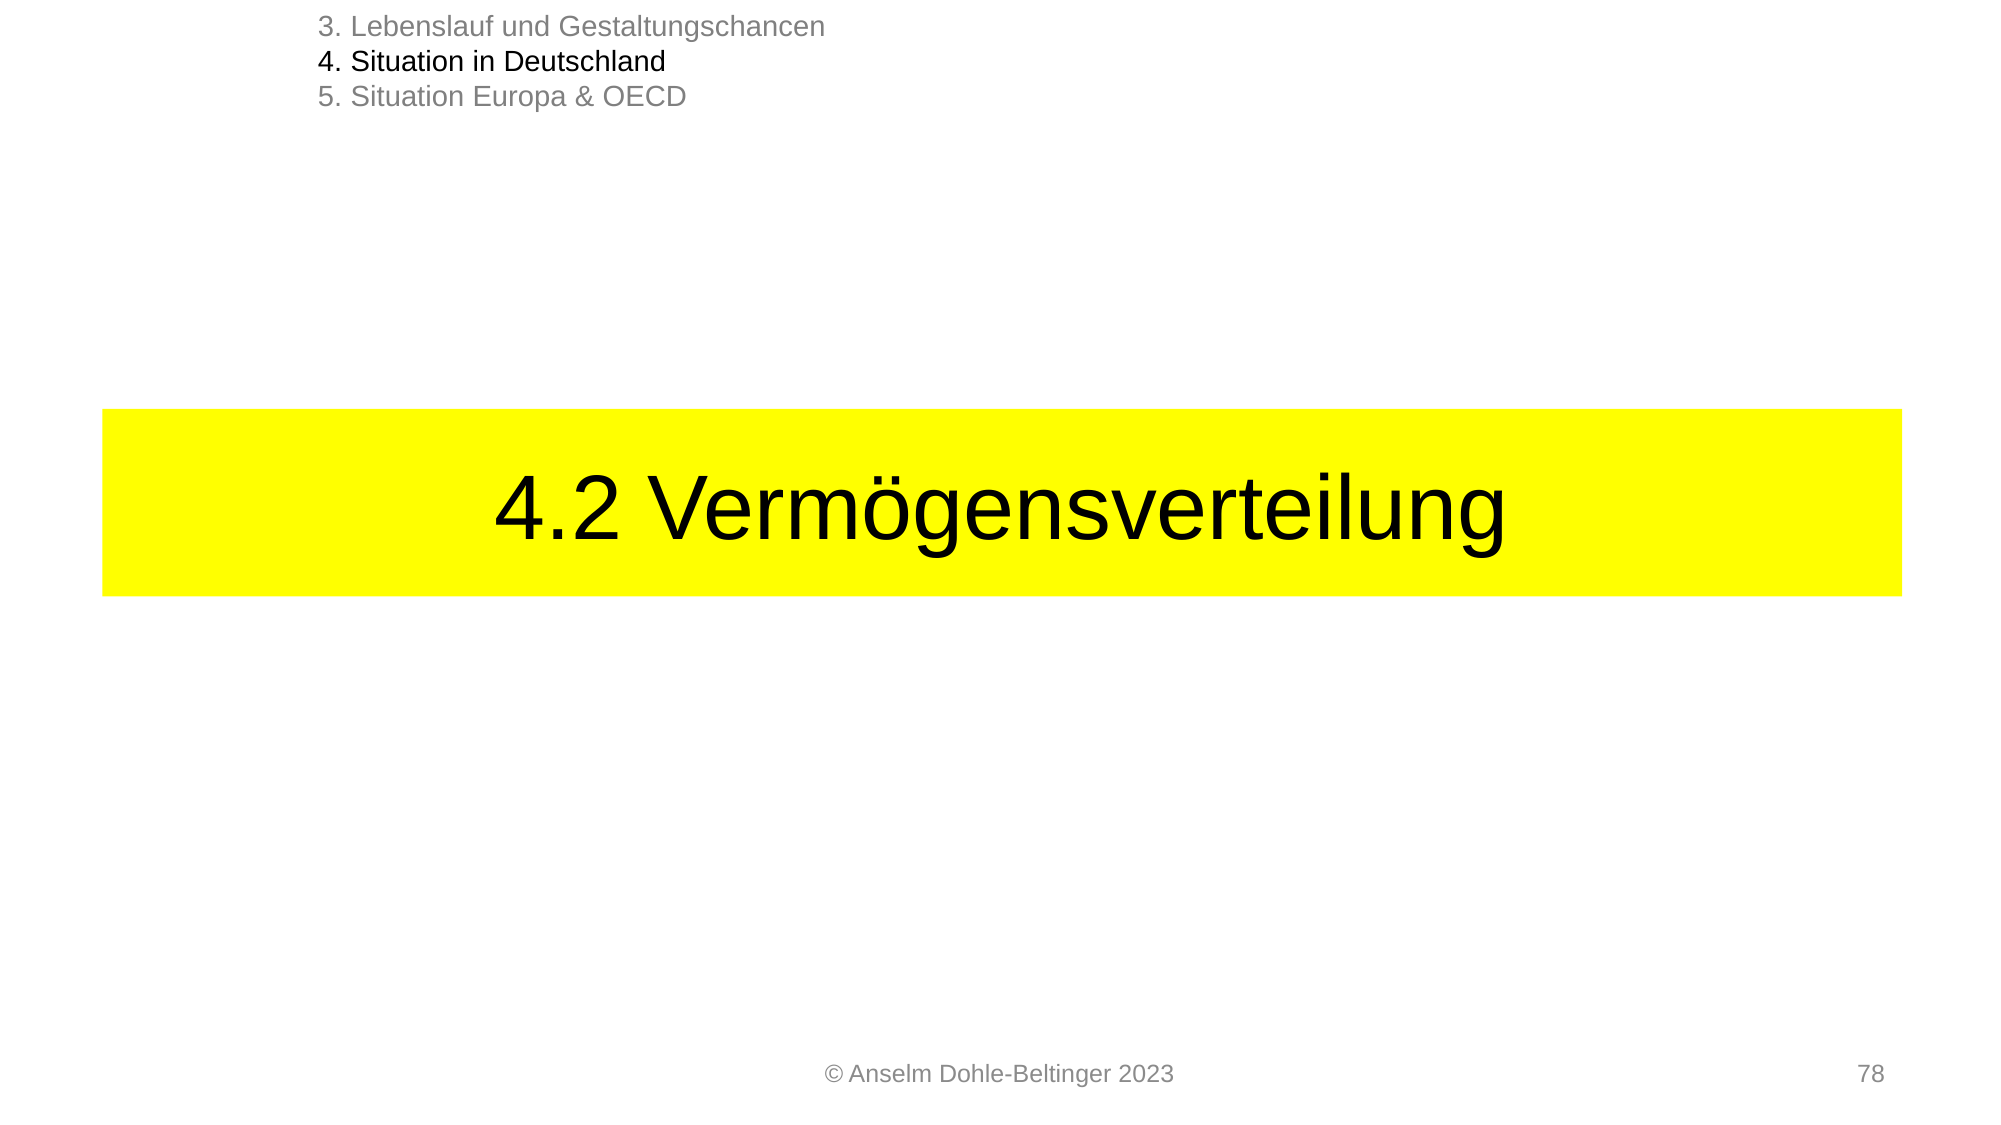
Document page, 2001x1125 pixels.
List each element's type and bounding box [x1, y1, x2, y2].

footer [683, 1042, 1317, 1103]
slide_number [1433, 1042, 1900, 1103]
title [102, 408, 1903, 597]
text_box [303, 0, 859, 120]
